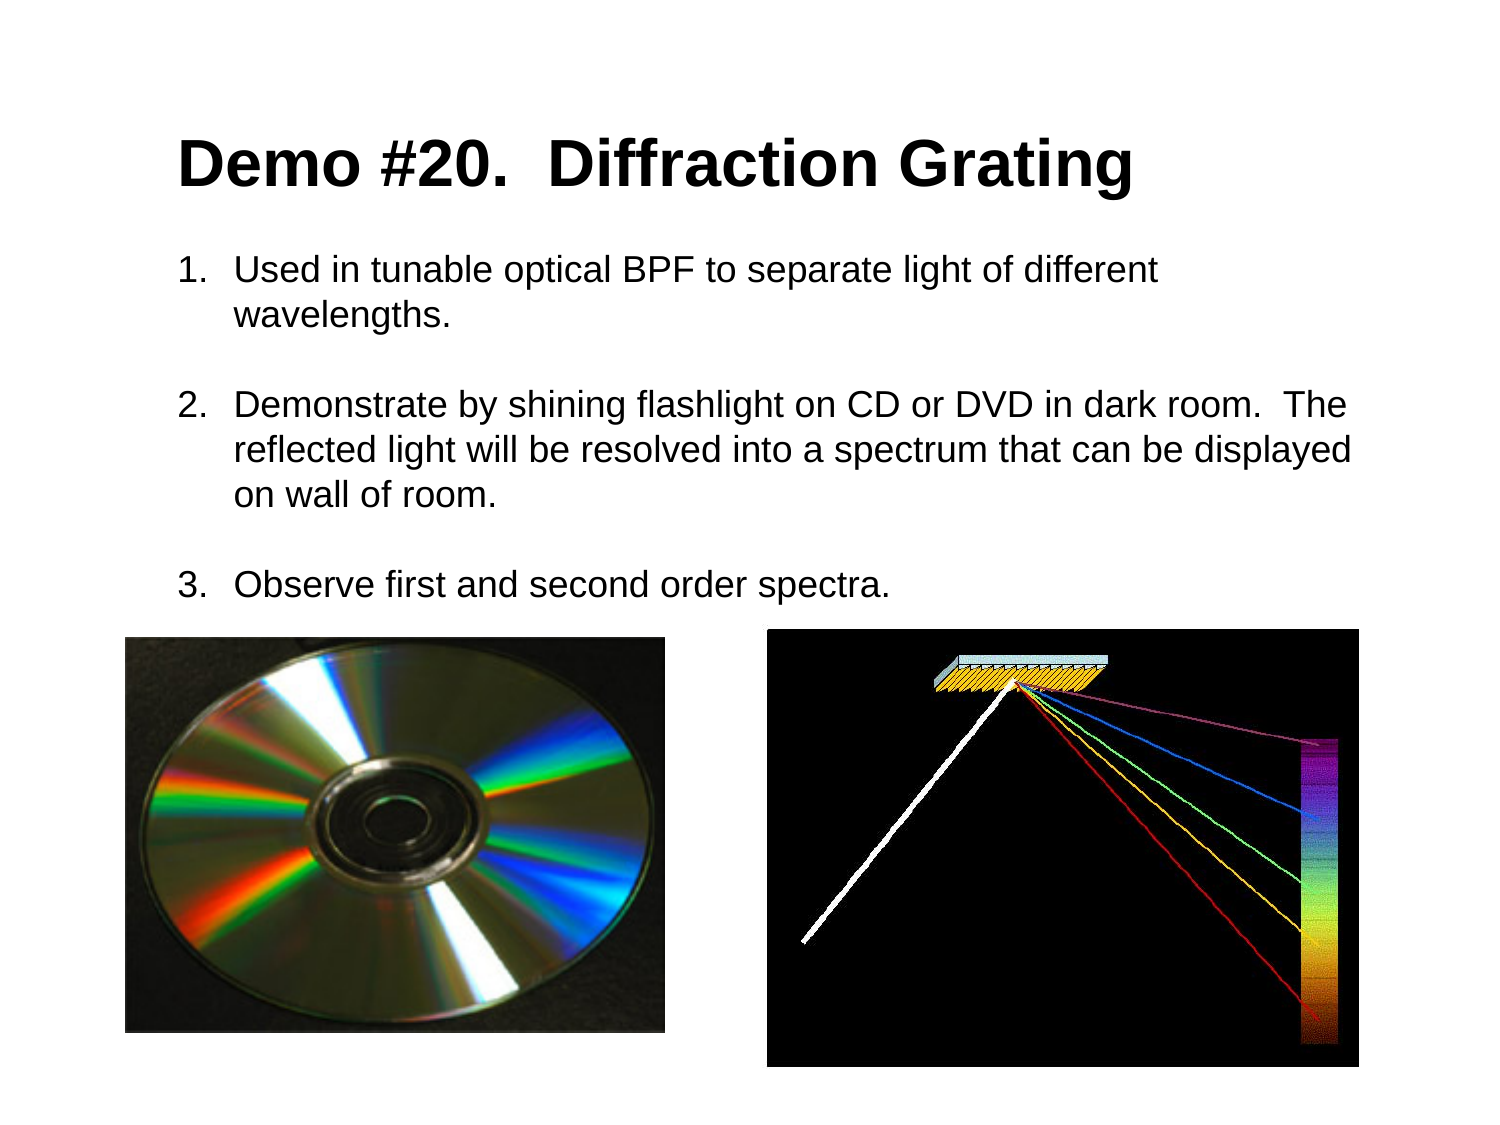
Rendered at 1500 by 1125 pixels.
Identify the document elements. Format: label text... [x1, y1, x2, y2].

text_box Demo #20. Diffraction Grating Used in tunable optical BPF to separate light of different wavelengths. Demonstrate by shining flashlight on CD or DVD in dark room. The reflected light will be resolved into a spectrum that can be displayed on wall of room. Observe first and second order spectra. [162, 112, 1388, 658]
picture [762, 624, 1363, 1071]
picture [124, 637, 665, 1033]
